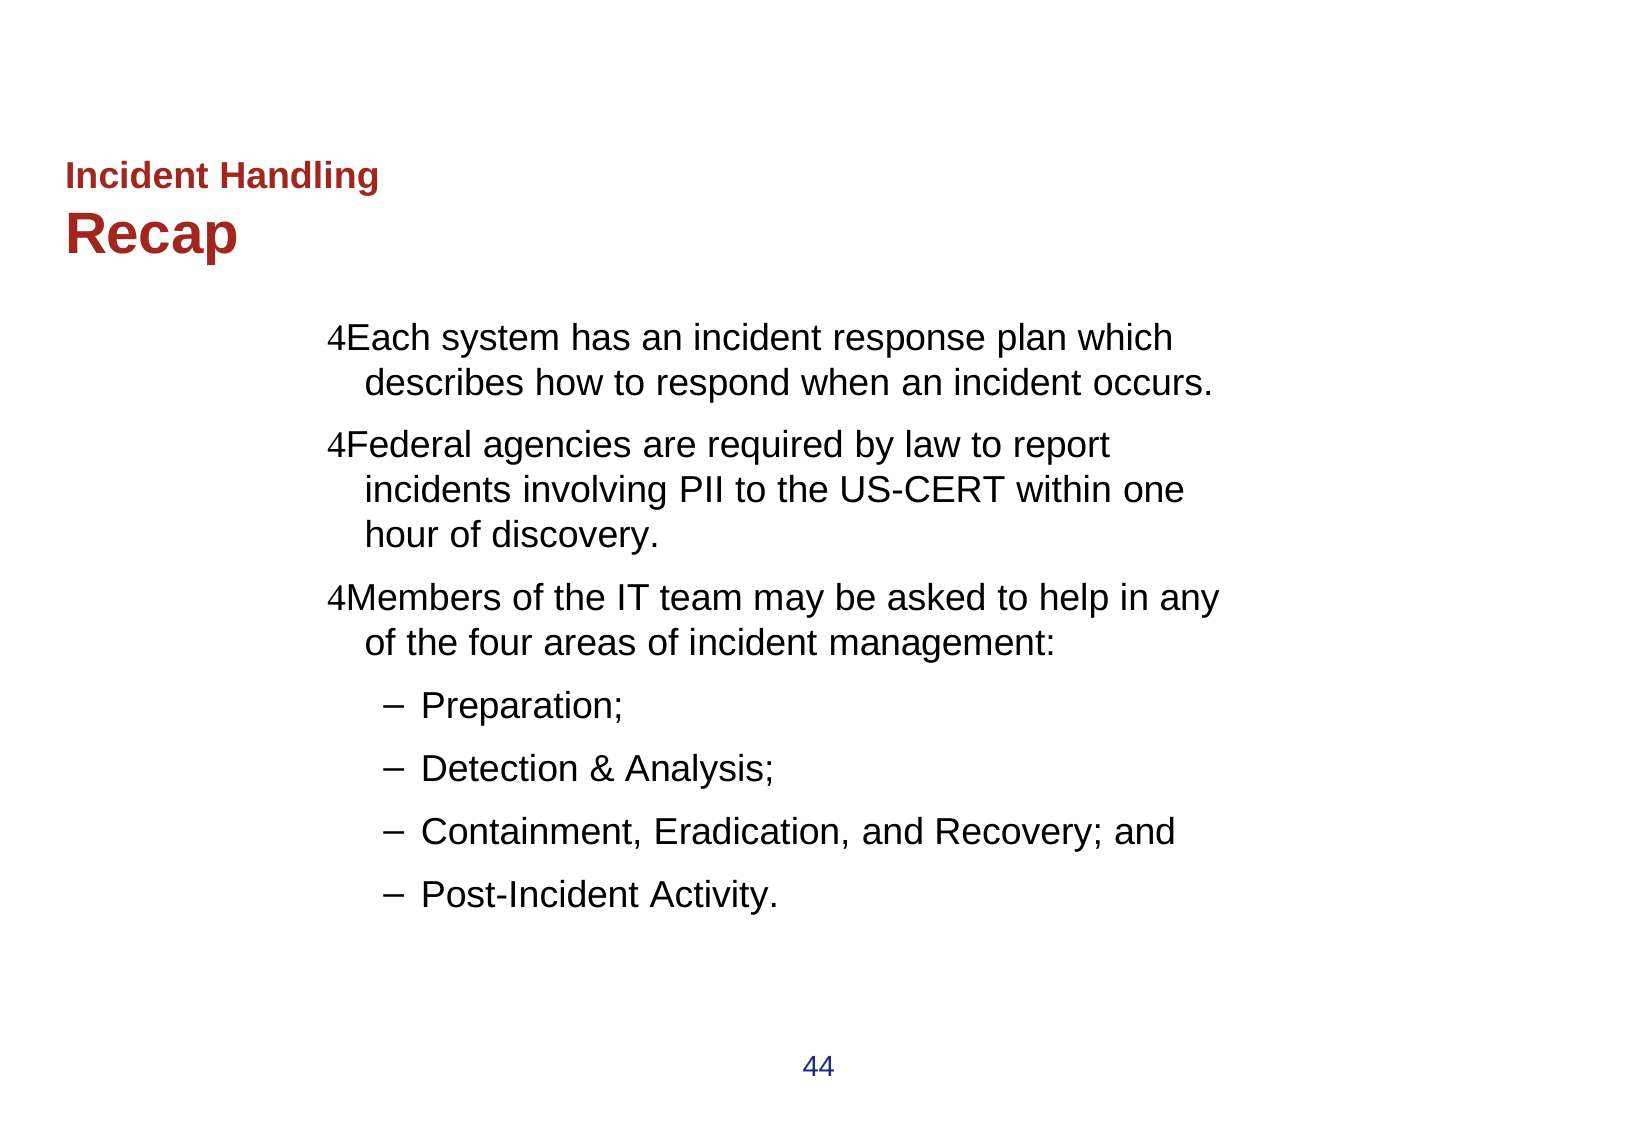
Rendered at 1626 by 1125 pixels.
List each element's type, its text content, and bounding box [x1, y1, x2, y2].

text_box Each system has an incident response plan which describes how to respond when an incident occurs. Federal agencies are required by law to report incidents involving PII to the US-CERT within one hour of discovery. Members of the IT team may be asked to help in any of the four areas of incident management: Preparation; Detection & Analysis; Containment, Eradication, and Recovery; and Post-Incident Activity. [324, 339, 1231, 915]
title Incident Handling Recap [62, 151, 1563, 339]
slide_number 44 [798, 1047, 840, 1125]
